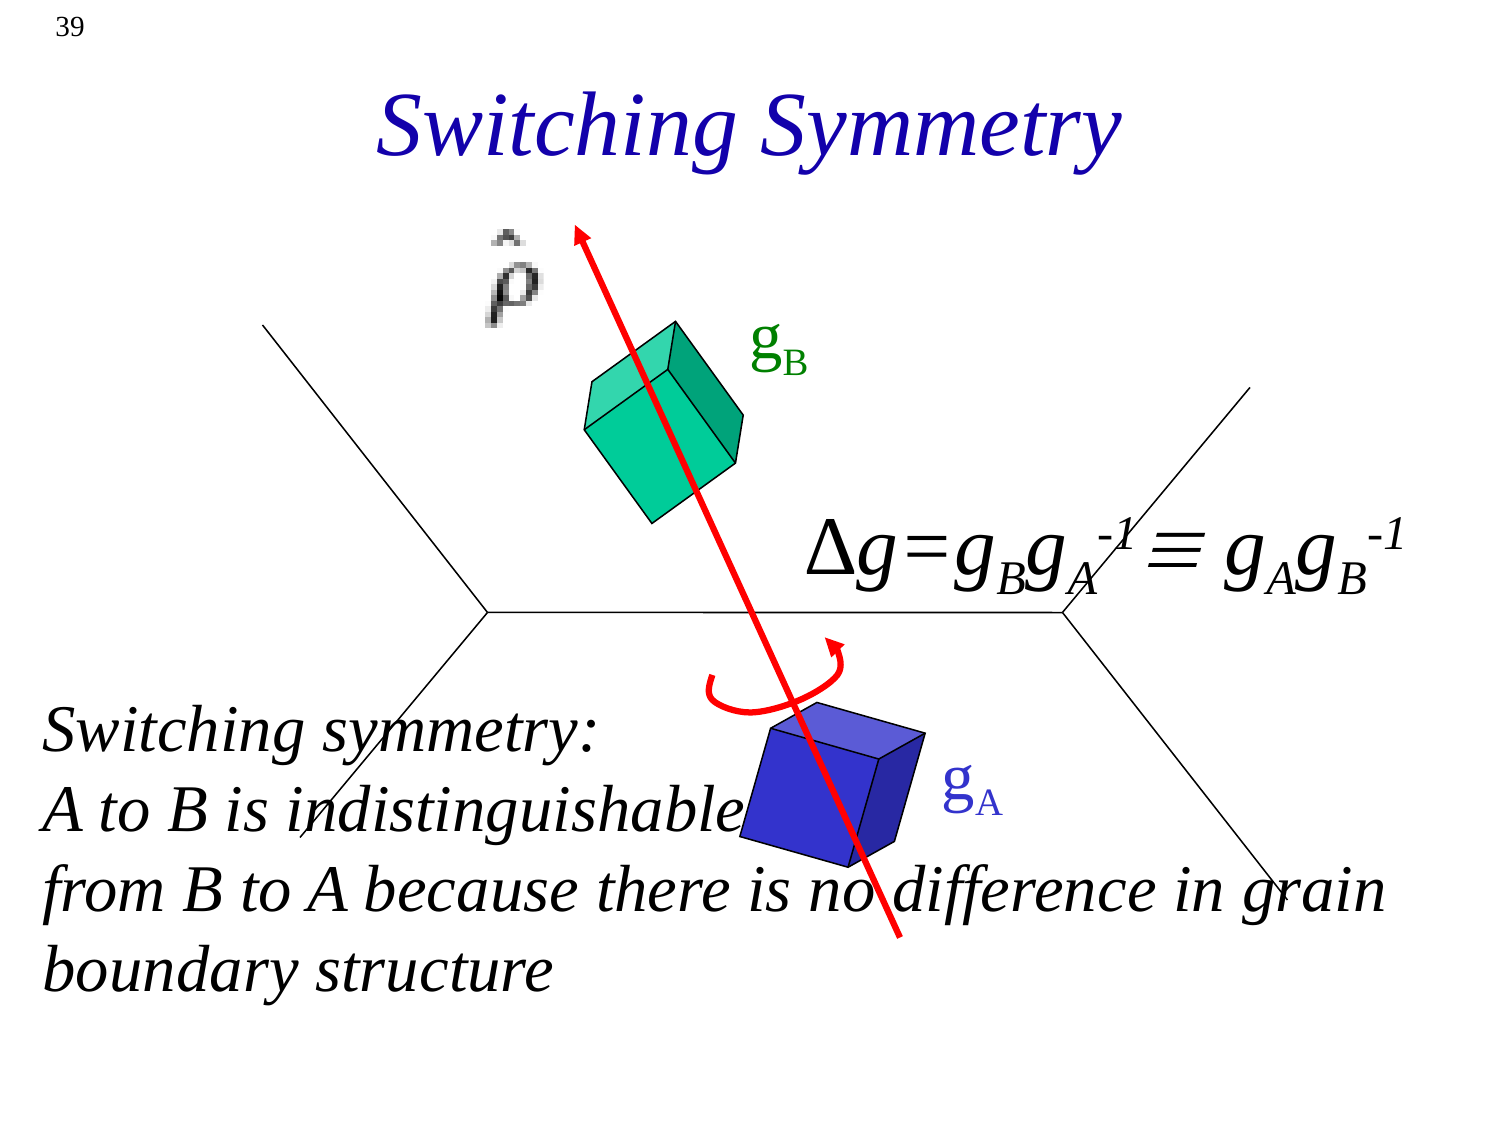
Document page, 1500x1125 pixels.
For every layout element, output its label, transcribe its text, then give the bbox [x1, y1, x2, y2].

text_box gB [734, 284, 824, 391]
text_box Switching symmetry: A to B is indistinguishable from B to A because there is no difference in grain boundary structure [27, 677, 1404, 1013]
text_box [474, 224, 544, 329]
text_box ∆g=gBgA-1 gAgB-1 [790, 483, 1423, 612]
title Switching Symmetry [112, 24, 1388, 213]
text_box [584, 353, 696, 524]
text_box [574, 224, 772, 655]
text_box [634, 321, 744, 491]
slide_number 39 [0, 0, 101, 51]
text_box [711, 637, 841, 677]
